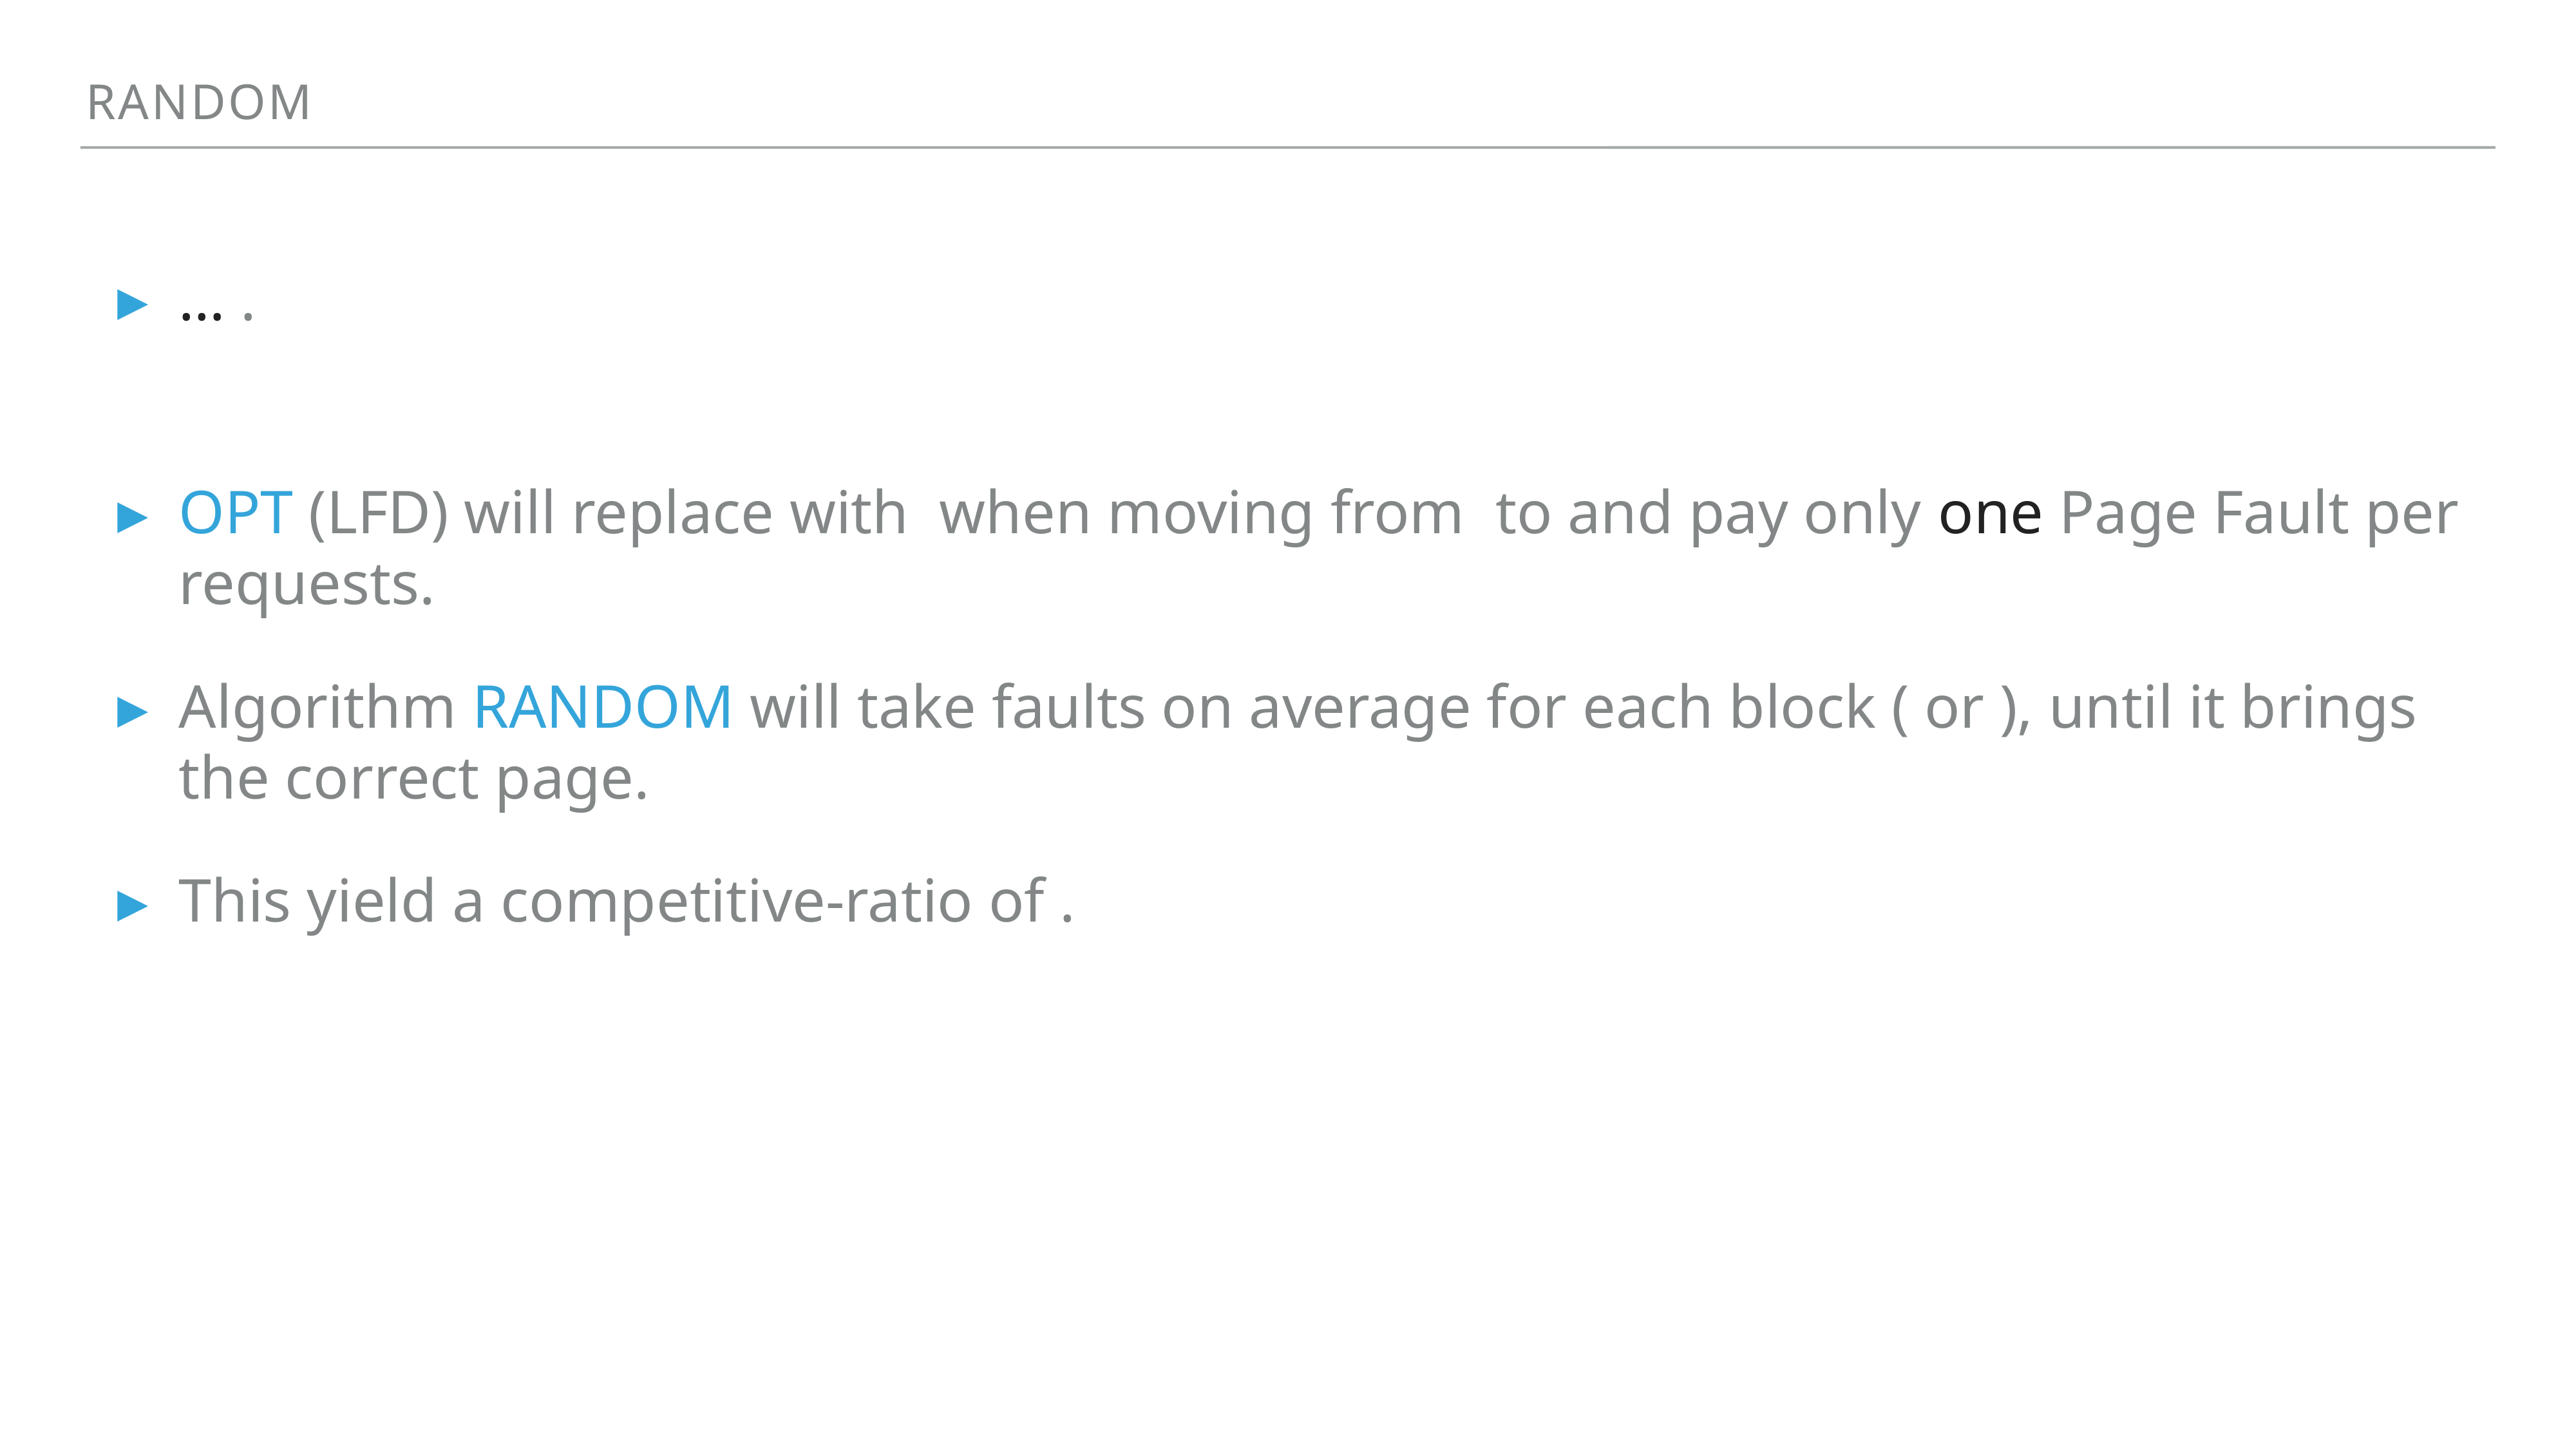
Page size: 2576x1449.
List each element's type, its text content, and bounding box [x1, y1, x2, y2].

list Random [80, 76, 2295, 135]
